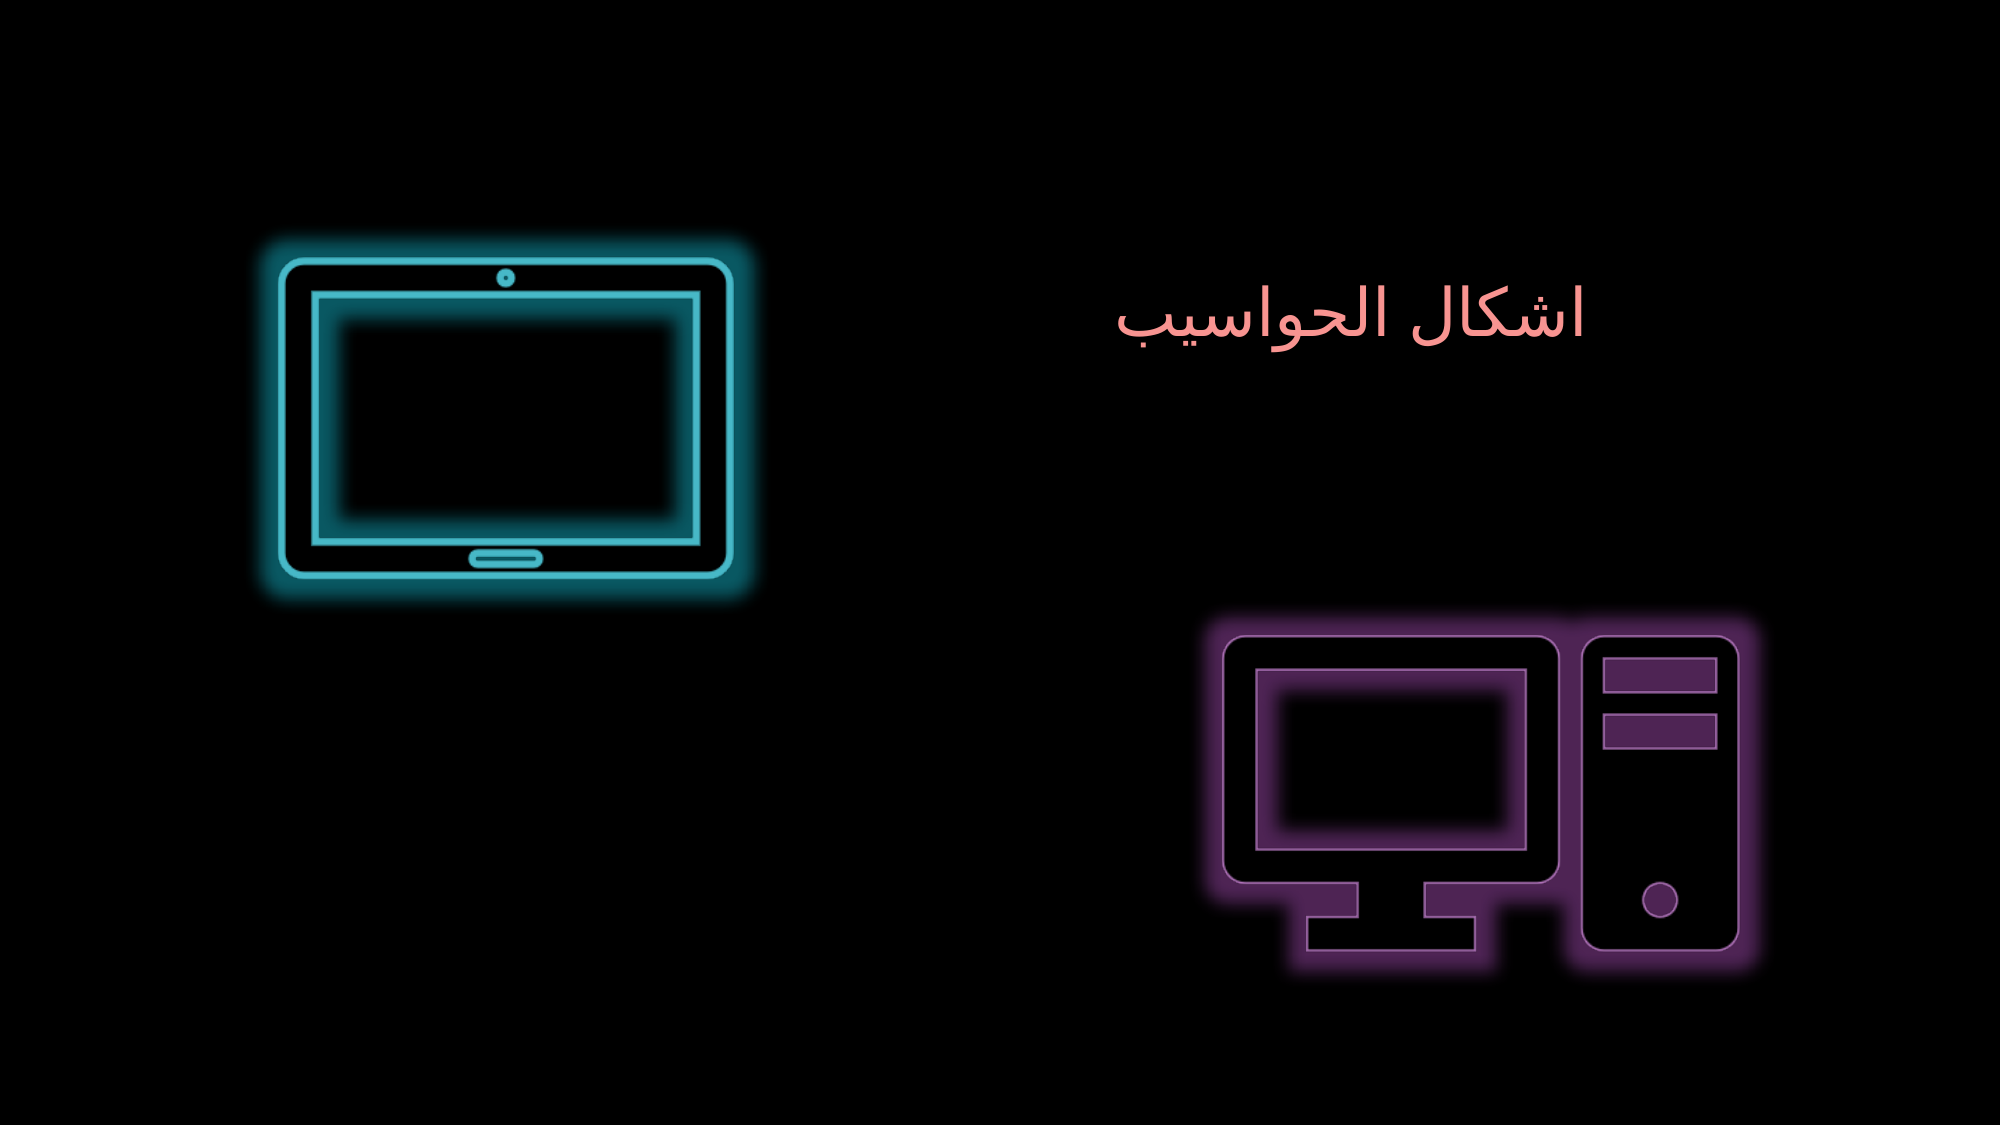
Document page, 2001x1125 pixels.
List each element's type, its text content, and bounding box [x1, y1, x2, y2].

picture [1212, 524, 1750, 1063]
picture [237, 149, 775, 688]
text_box اشكال الحواسيب [1099, 262, 1638, 358]
